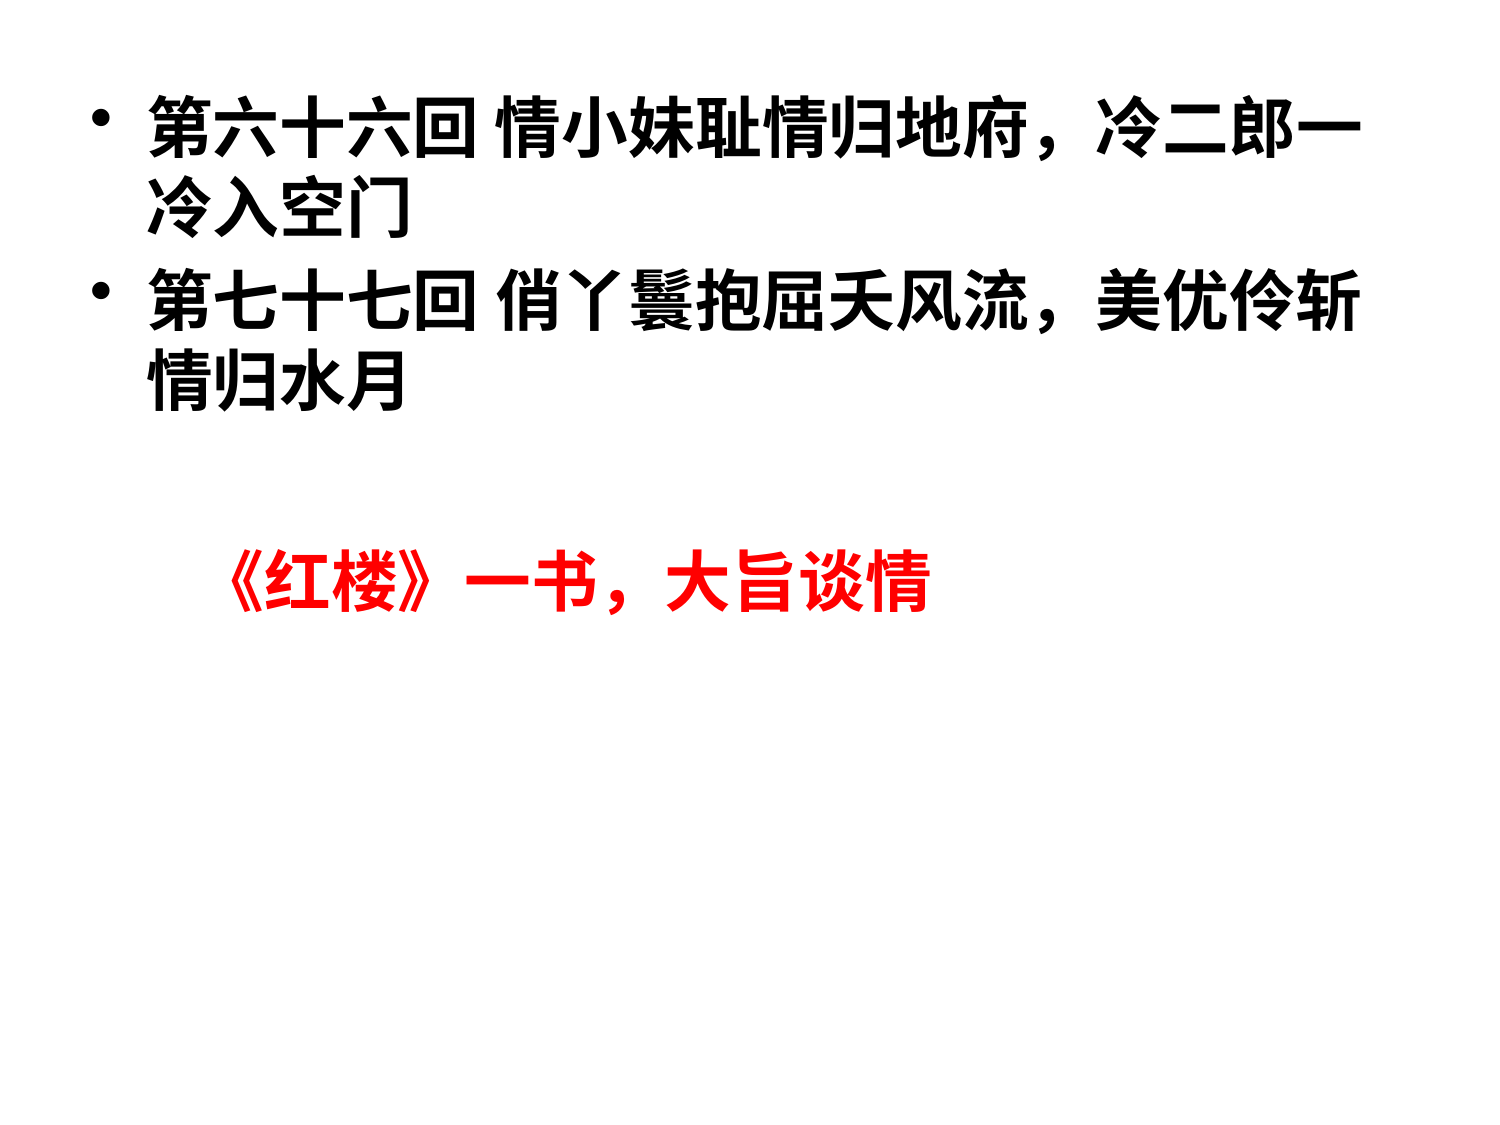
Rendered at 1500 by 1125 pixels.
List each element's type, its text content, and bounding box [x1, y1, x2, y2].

list 第六十六回 情小妹耻情归地府，冷二郎一冷入空门 第七十七回 俏丫鬟抱屈夭风流，美优伶斩情归水月 [74, 77, 1426, 821]
text_box 《红楼》一书，大旨谈情 [183, 532, 1139, 627]
